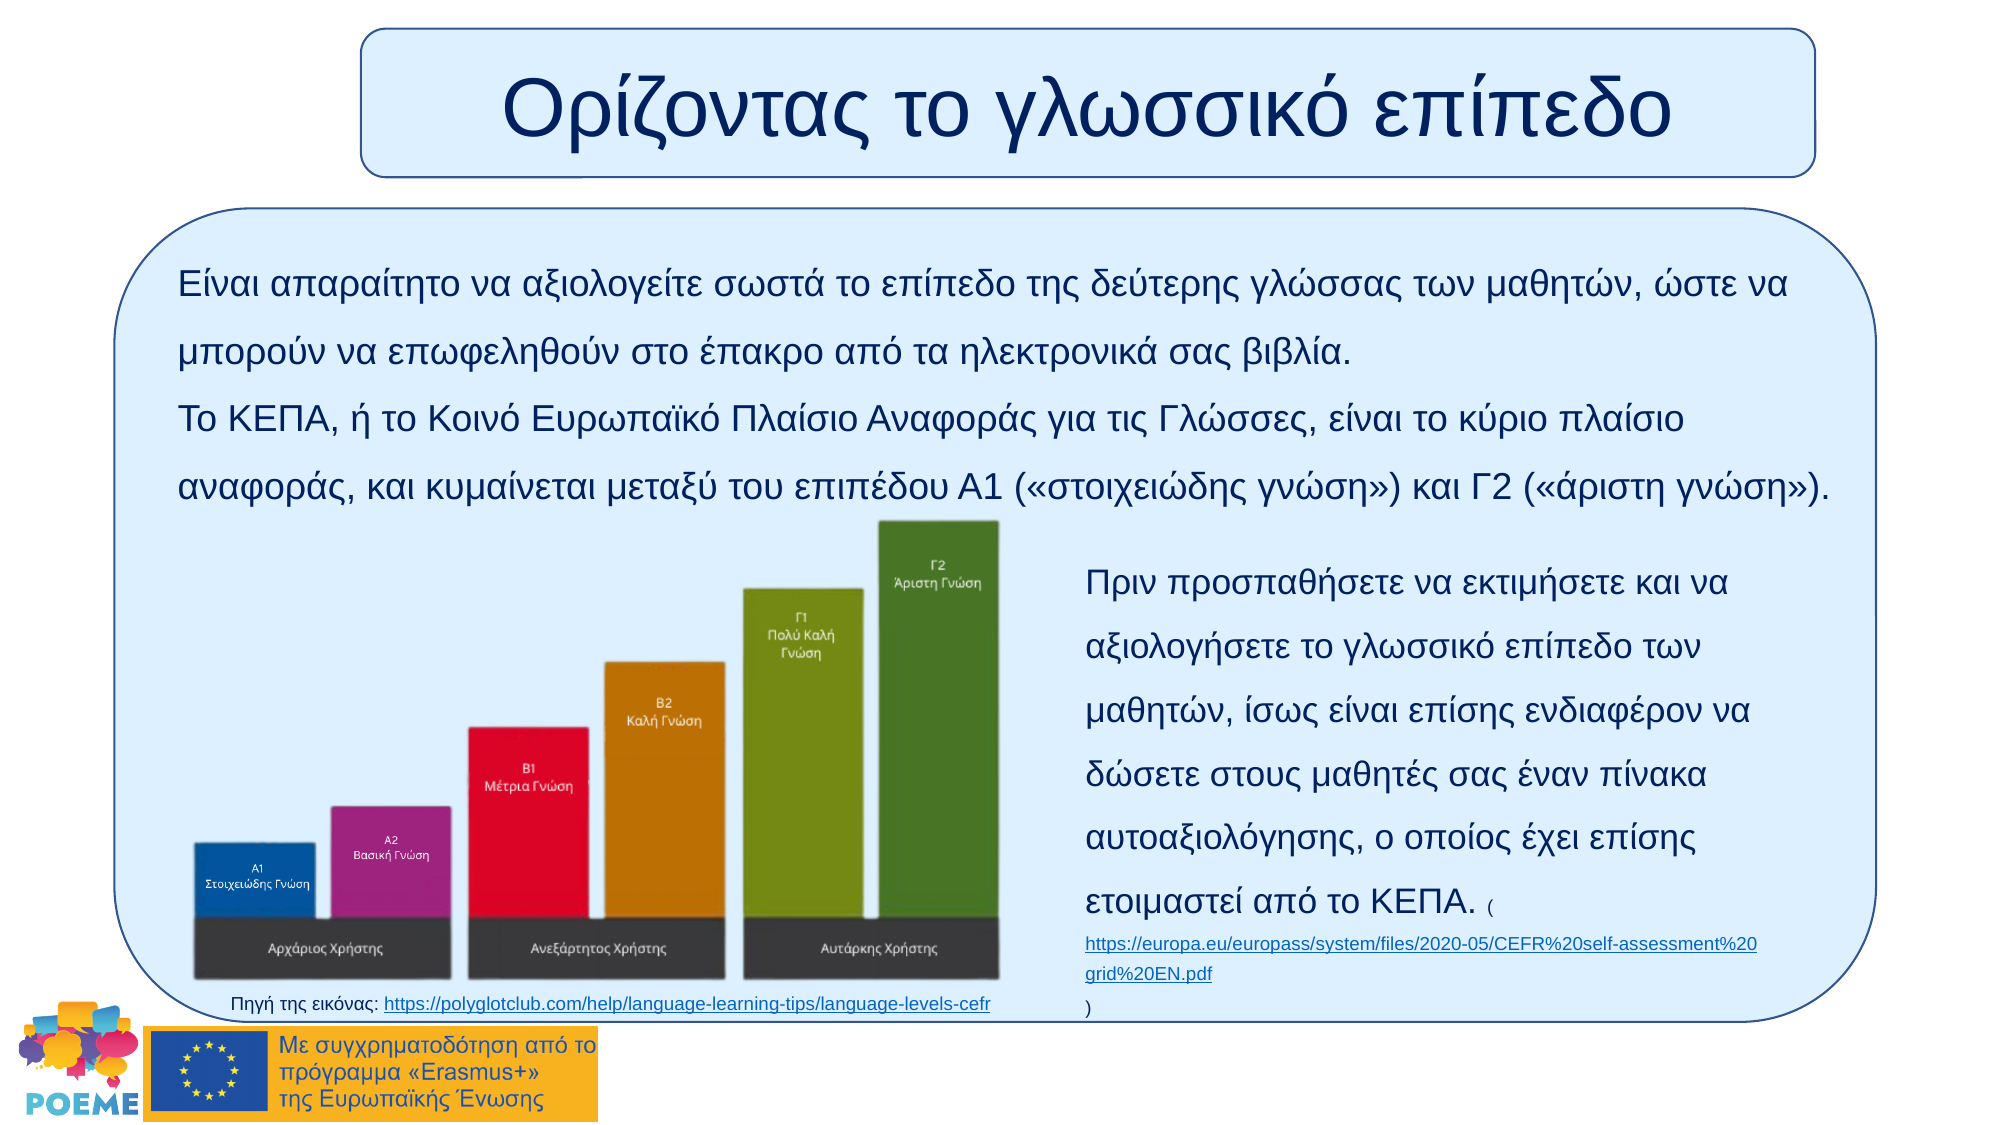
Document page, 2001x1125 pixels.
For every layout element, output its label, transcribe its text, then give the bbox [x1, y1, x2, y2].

text_box [1848, 259, 1878, 377]
picture [175, 514, 1021, 991]
text_box Ορίζοντας το γλωσσικό επίπεδο [359, 27, 1817, 179]
text_box Πηγή της εικόνας: https://polyglotclub.com/help/language-learning-tips/language-levels-cefr [215, 991, 1010, 1022]
text_box [233, 454, 1878, 1023]
text_box [113, 239, 215, 1019]
text_box [497, 377, 2000, 454]
picture [13, 993, 598, 1124]
text_box [176, 207, 1815, 229]
text_box Πριν προσπαθήσετε να εκτιμήσετε και να αξιολογήσετε το γλωσσικό επίπεδο των μαθητών, ίσως είναι επίσης ενδιαφέρον να δώσετε στους μαθητές σας έναν πίνακα αυτοαξιολόγησης, ο οποίος έχει επίσης ετοιμαστεί από το ΚΕΠΑ. (https://europa.eu/europass/system/files/2020-05/CEFR%20self-assessment%20grid%20EN.pdf) [1070, 530, 1777, 996]
text_box Είναι απαραίτητο να αξιολογείτε σωστά το επίπεδο της δεύτερης γλώσσας των μαθητών, ώστε να μπορούν να επωφεληθούν στο έπακρο από τα ηλεκτρονικά σας βιβλία. Το ΚΕΠΑ, ή το Κοινό Ευρωπαϊκό Πλαίσιο Αναφοράς για τις Γλώσσες, είναι το κύριο πλαίσιο αναφοράς, και κυμαίνεται μεταξύ του επιπέδου Α1 («στοιχειώδης γνώση») και Γ2 («άριστη γνώση»). [162, 229, 1848, 604]
